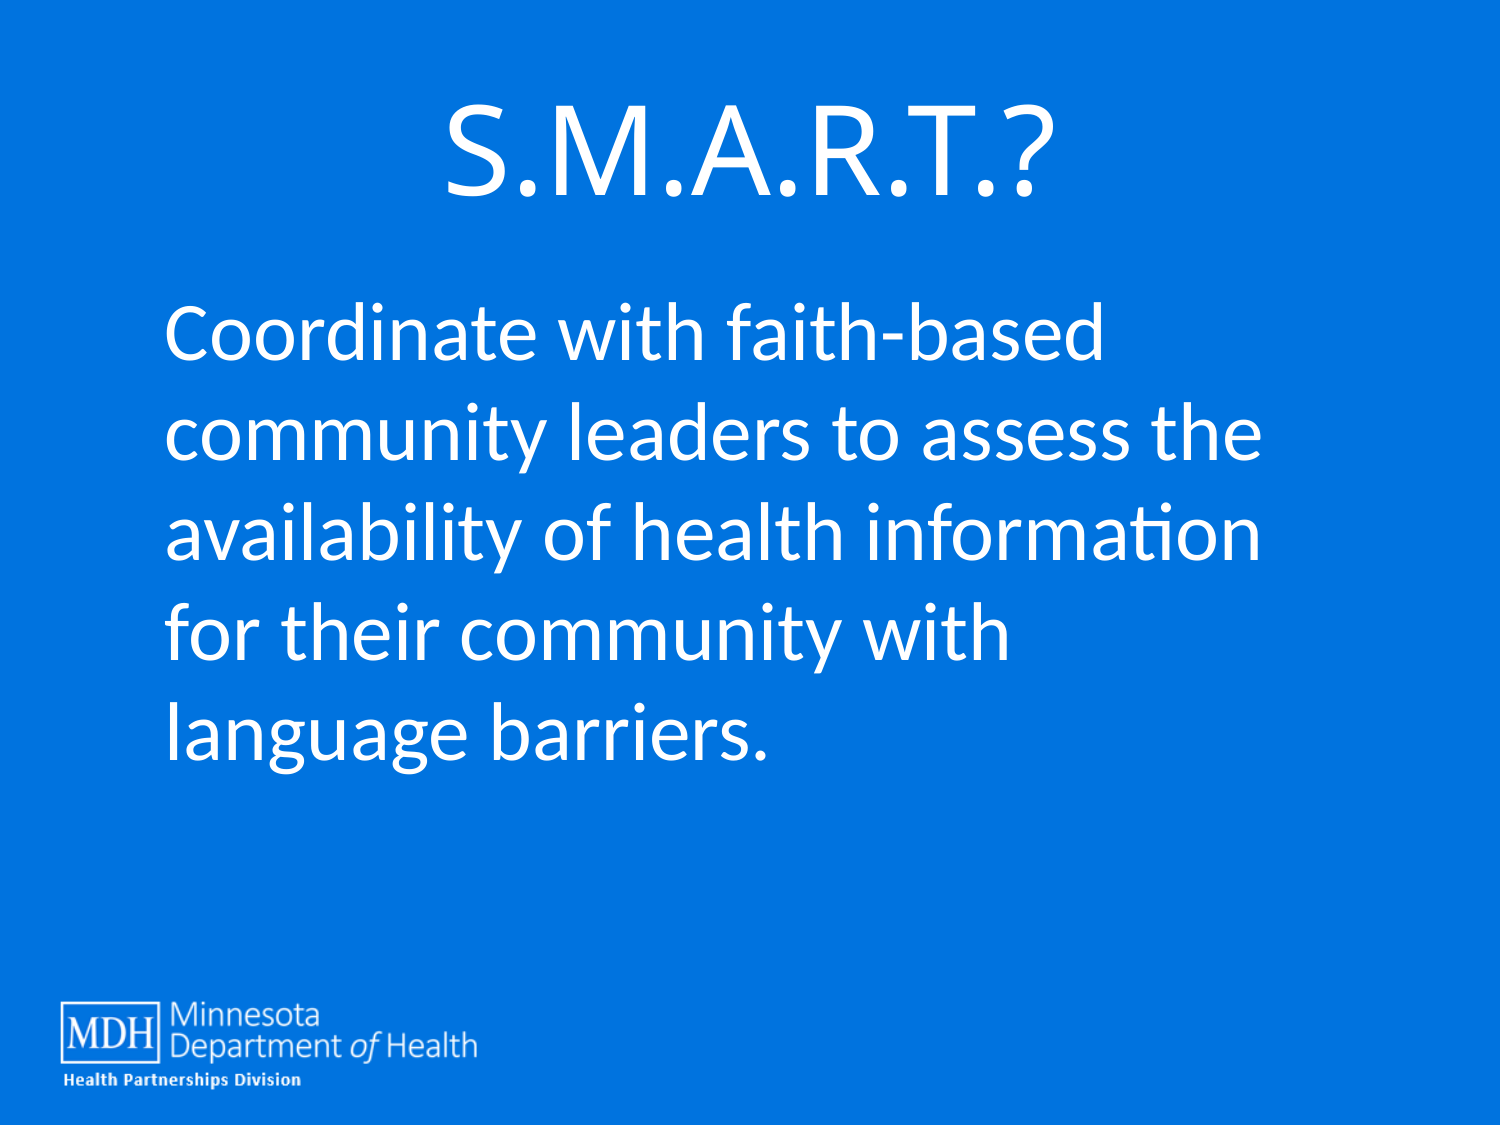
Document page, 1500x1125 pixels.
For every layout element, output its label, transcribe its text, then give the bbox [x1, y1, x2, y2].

title S.M.A.R.T.? [75, 1, 1426, 229]
picture [0, 976, 528, 1125]
text_box Coordinate with faith-based community leaders to assess the availability of health information for their community with language barriers. [149, 270, 1350, 785]
